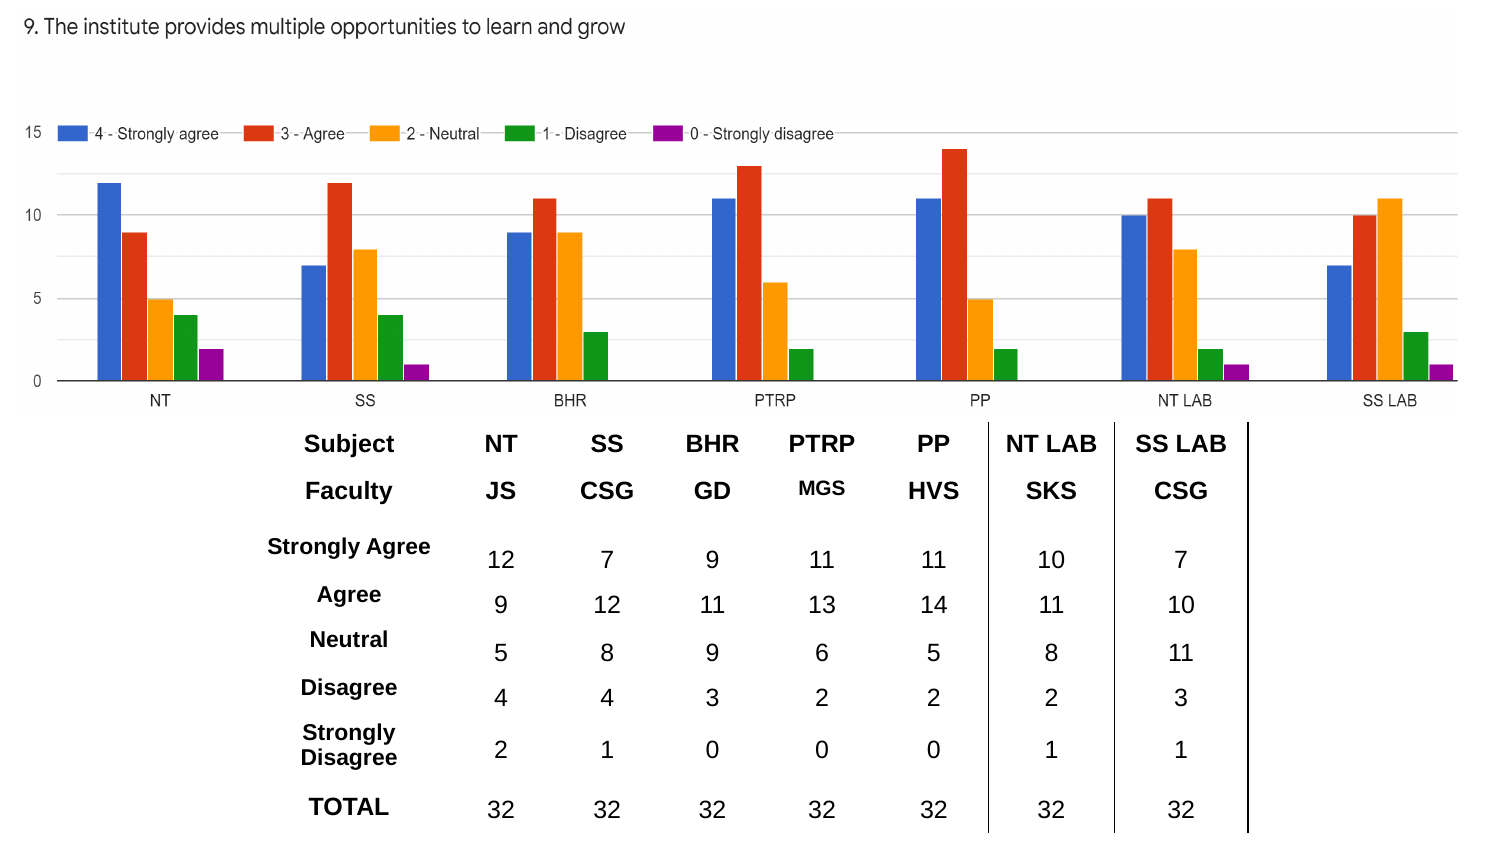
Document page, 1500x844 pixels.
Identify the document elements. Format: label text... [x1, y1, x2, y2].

table_cell 13 [765, 574, 879, 619]
table_cell JS [448, 470, 554, 526]
table_cell 8 [554, 619, 660, 667]
table_cell 2 [448, 712, 554, 786]
table_cell 6 [765, 619, 879, 667]
table_cell CSG [1115, 470, 1247, 526]
table_cell 4 [554, 667, 660, 712]
table_header Subject [250, 422, 448, 470]
table_cell 11 [1115, 619, 1247, 667]
table_cell 0 [879, 712, 988, 786]
table_cell 7 [554, 526, 660, 574]
picture [16, 9, 1458, 413]
table_cell 2 [765, 667, 879, 712]
table_cell CSG [554, 470, 660, 526]
table_cell TOTAL [250, 786, 448, 833]
table_cell 32 [448, 786, 554, 833]
table_cell 14 [879, 574, 988, 619]
table_cell 0 [660, 712, 765, 786]
table_cell 32 [660, 786, 765, 833]
table_cell 5 [448, 619, 554, 667]
table_cell 9 [660, 619, 765, 667]
table_cell 12 [448, 526, 554, 574]
table_cell 7 [1115, 526, 1247, 574]
table_cell 2 [879, 667, 988, 712]
table_cell Disagree [250, 667, 448, 712]
table_cell 3 [1115, 667, 1247, 712]
table_cell Agree [250, 574, 448, 619]
table_header NT LAB [989, 422, 1114, 470]
table_cell 9 [660, 526, 765, 574]
table_header PTRP [765, 422, 879, 470]
table_cell 9 [448, 574, 554, 619]
table_cell 2 [989, 667, 1114, 712]
table_cell 11 [989, 574, 1114, 619]
table_cell 5 [879, 619, 988, 667]
table_cell Strongly Disagree [250, 712, 448, 786]
table_cell MGS [765, 470, 879, 526]
table_cell 1 [554, 712, 660, 786]
table_cell HVS [879, 470, 988, 526]
table_cell 32 [1115, 786, 1247, 833]
table_cell Neutral [250, 619, 448, 667]
table_header NT [448, 422, 554, 470]
table_header SS [554, 422, 660, 470]
table_cell 0 [765, 712, 879, 786]
table_cell 8 [989, 619, 1114, 667]
table_cell 11 [660, 574, 765, 619]
table_header SS LAB [1115, 422, 1247, 470]
table_cell Strongly Agree [250, 526, 448, 574]
table_cell 11 [765, 526, 879, 574]
table_cell 32 [879, 786, 988, 833]
table_cell GD [660, 470, 765, 526]
table_cell 4 [448, 667, 554, 712]
table_cell 1 [989, 712, 1114, 786]
table_cell 11 [879, 526, 988, 574]
table_cell Faculty [250, 470, 448, 526]
table_cell 32 [554, 786, 660, 833]
table_cell SKS [989, 470, 1114, 526]
table_cell 10 [989, 526, 1114, 574]
table_cell 32 [989, 786, 1114, 833]
table_header BHR [660, 422, 765, 470]
table_header PP [879, 422, 988, 470]
table_cell 32 [765, 786, 879, 833]
table_cell 1 [1115, 712, 1247, 786]
table_cell 10 [1115, 574, 1247, 619]
table_cell 3 [660, 667, 765, 712]
table_cell 12 [554, 574, 660, 619]
